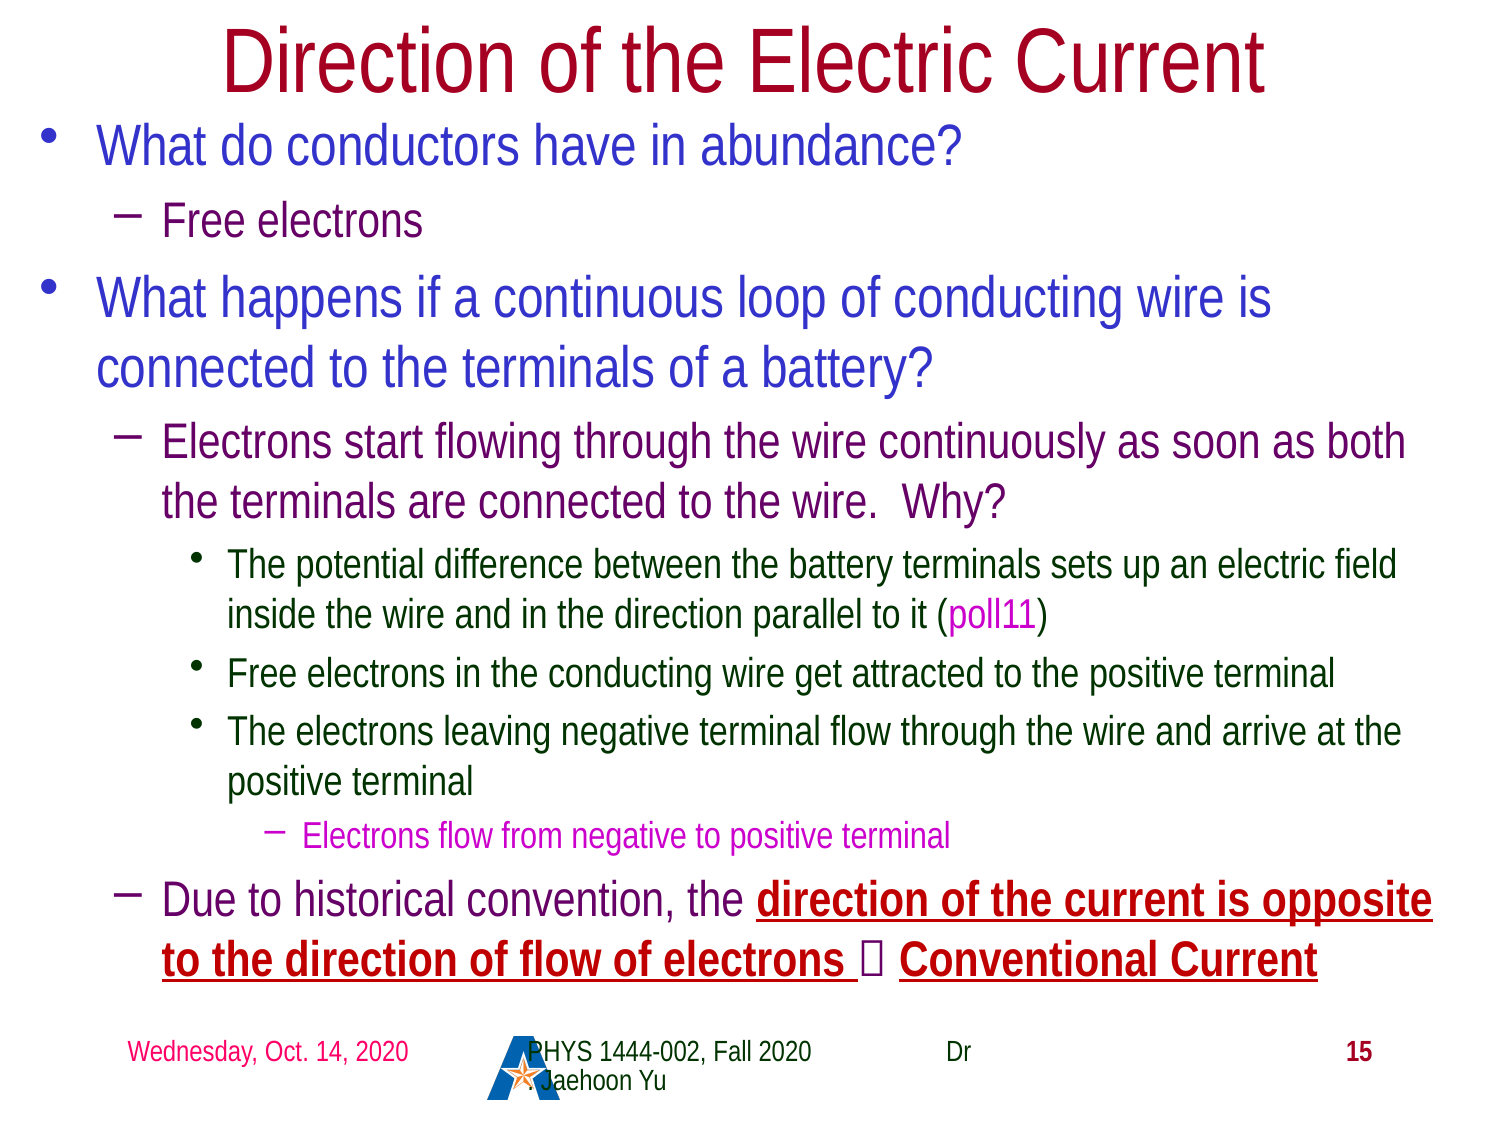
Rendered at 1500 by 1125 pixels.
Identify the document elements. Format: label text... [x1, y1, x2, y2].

text_box What do conductors have in abundance? Free electrons What happens if a continuous loop of conducting wire is connected to the terminals of a battery? Electrons start flowing through the wire continuously as soon as both the terminals are connected to the wire. Why? The potential difference between the battery terminals sets up an electric field inside the wire and in the direction parallel to it (poll11) Free electrons in the conducting wire get attracted to the positive terminal The electrons leaving negative terminal flow through the wire and arrive at the positive terminal Electrons flow from negative to positive terminal Due to historical convention, the direction of the current is opposite to the direction of flow of electrons  Conventional Current [24, 99, 1463, 1000]
title Direction of the Electric Current [12, 0, 1476, 113]
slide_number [112, 1024, 426, 1101]
footer PHYS 1444-002, Fall 2020 Dr. Jaehoon Yu [512, 1024, 988, 1101]
slide_number 15 [1074, 1024, 1388, 1101]
picture [487, 1036, 512, 1100]
